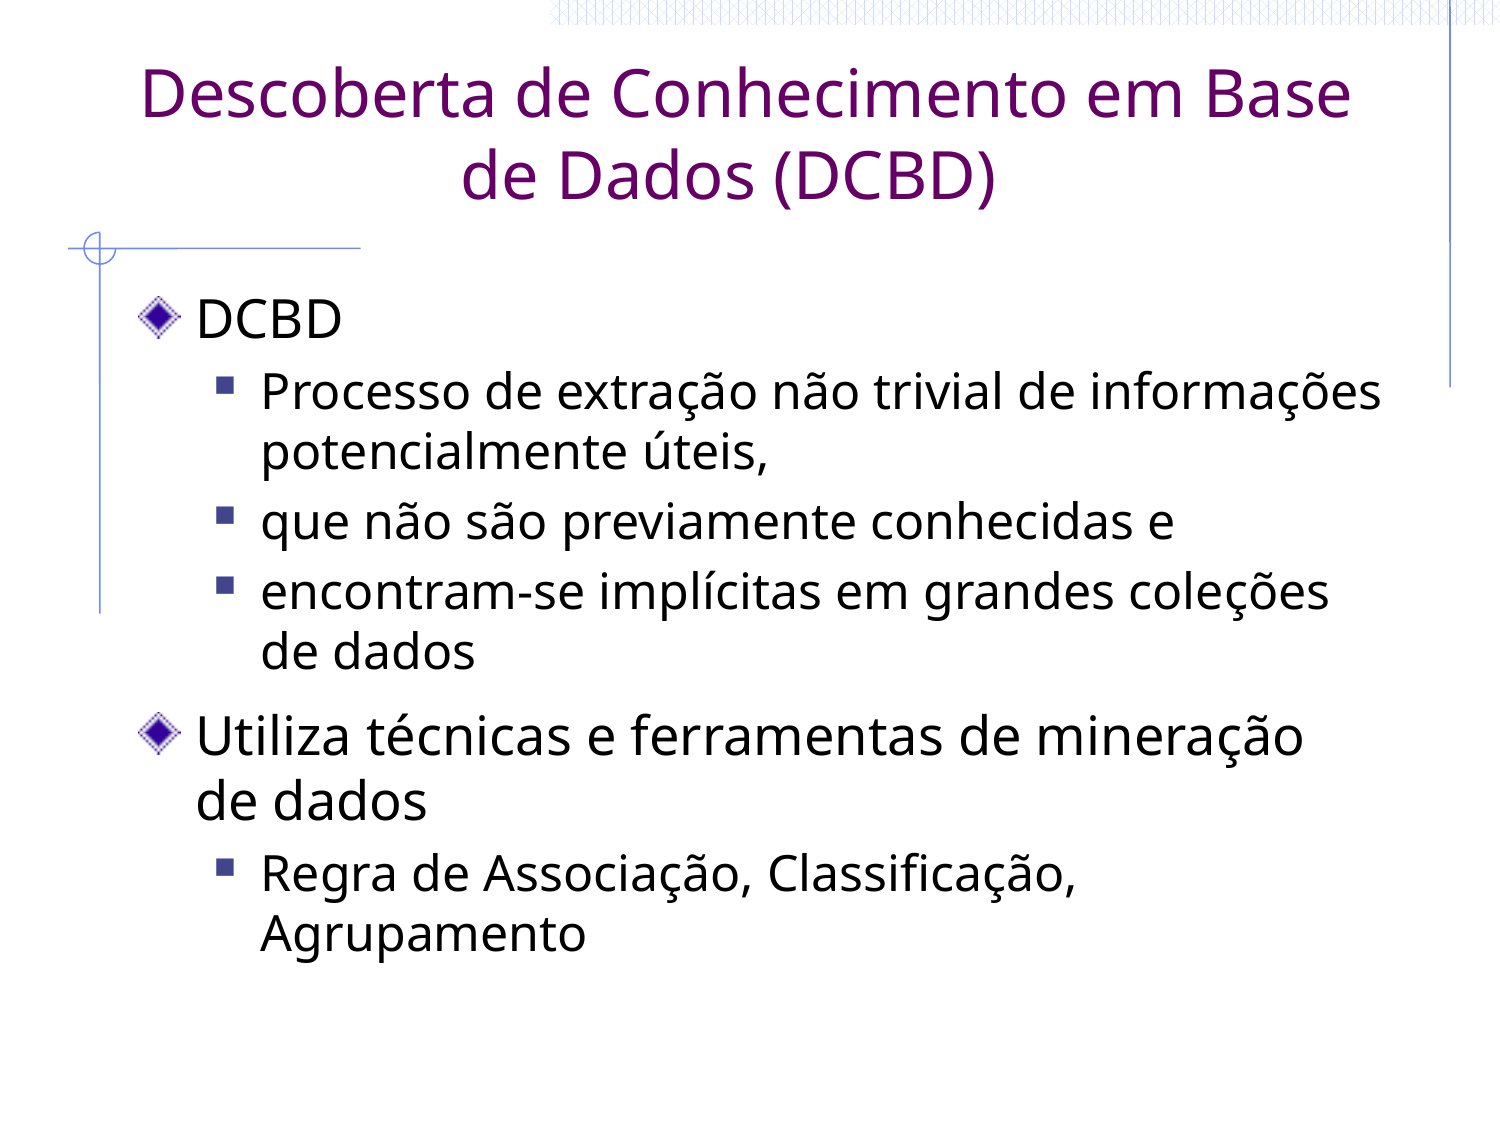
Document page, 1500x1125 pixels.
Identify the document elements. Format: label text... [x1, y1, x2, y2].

picture [138, 296, 181, 339]
picture [138, 712, 181, 755]
title Descoberta de Conhecimento em Base de Dados (DCBD) [99, 56, 1376, 221]
list DCBD Processo de extração não trivial de informações potencialmente úteis, que não são previamente conhecidas e encontram-se implícitas em grandes coleções de dados Utiliza técnicas e ferramentas de mineração de dados Regra de Associação, Classificação, Agrupamento [123, 277, 1400, 1012]
